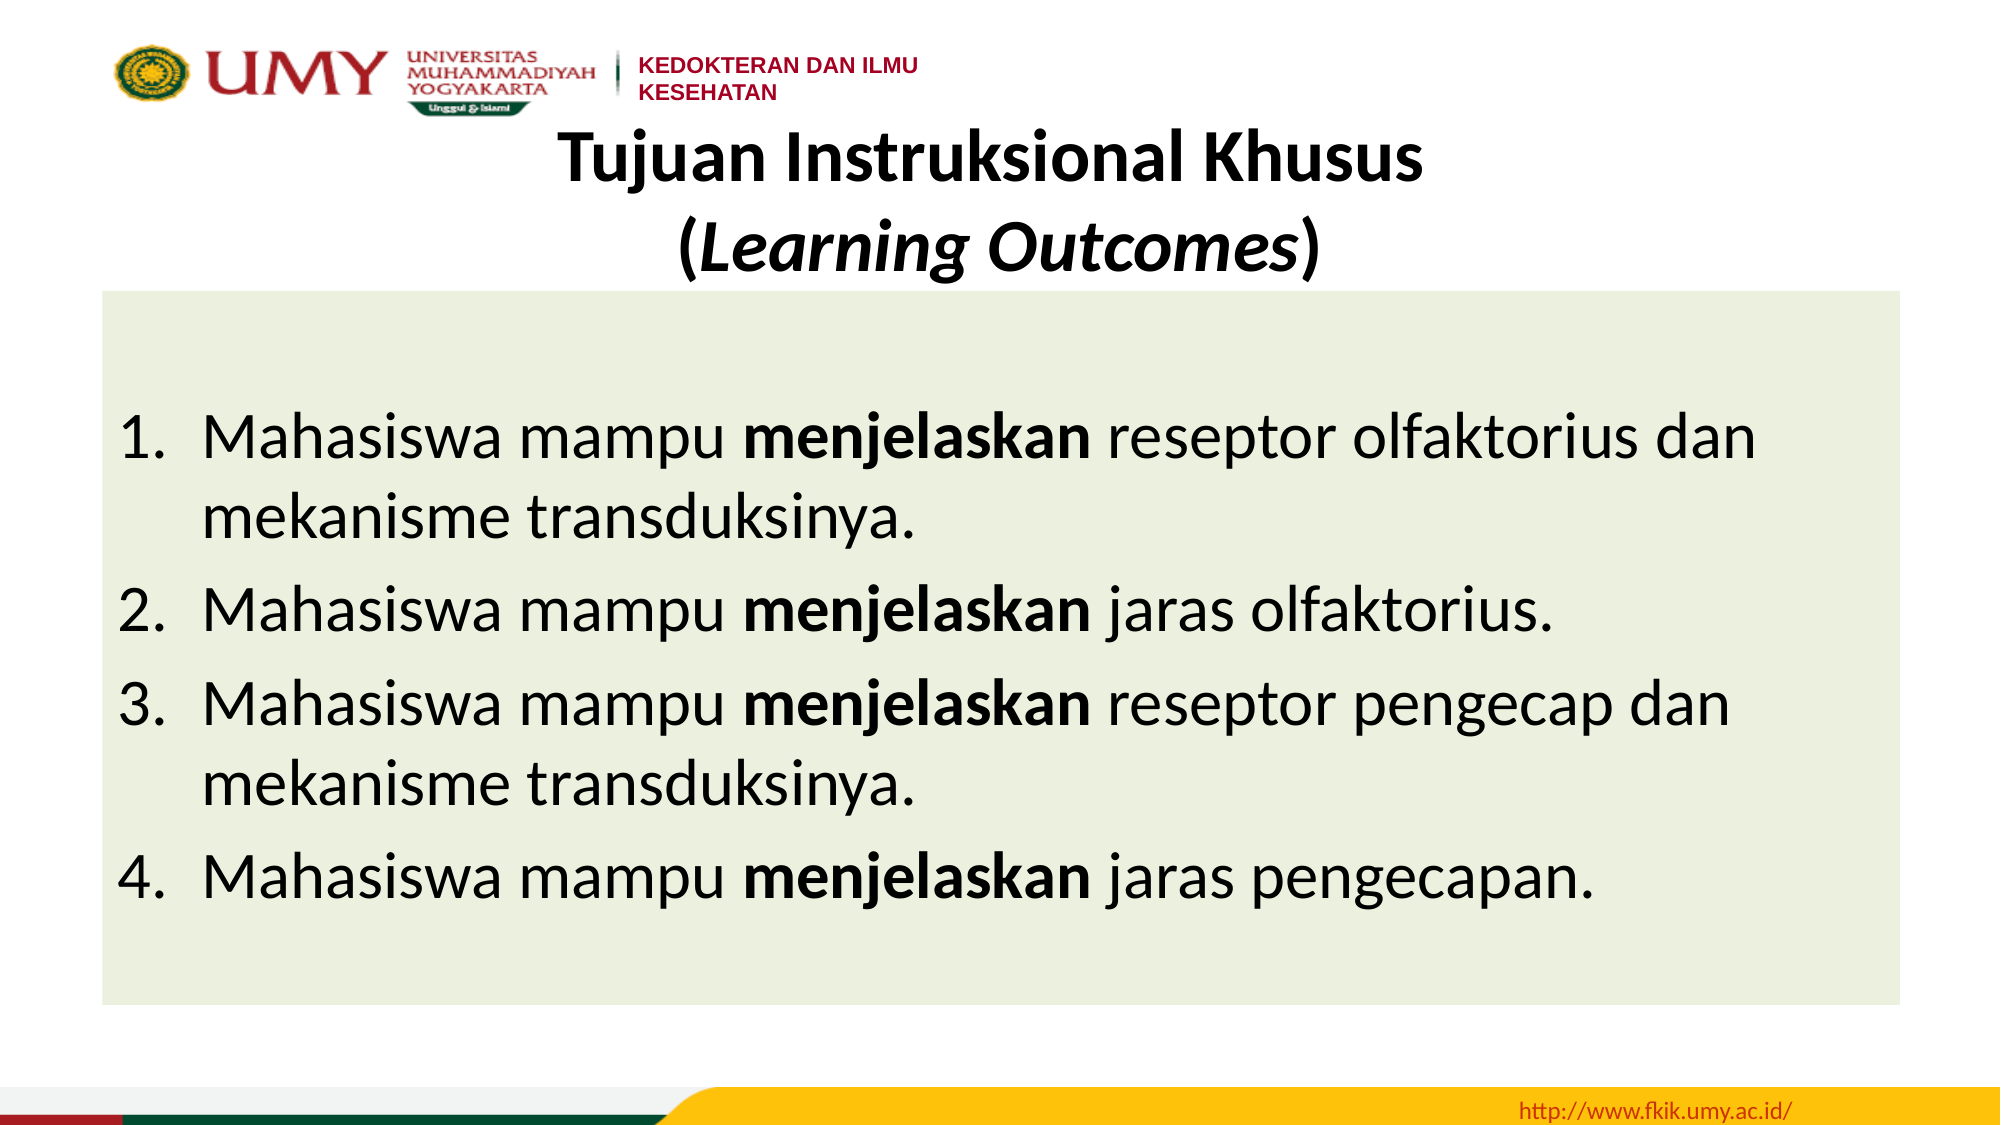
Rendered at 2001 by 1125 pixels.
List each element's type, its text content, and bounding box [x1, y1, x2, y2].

picture [0, 1087, 2000, 1125]
picture [0, 0, 2000, 157]
title Tujuan Instruksional Khusus (Learning Outcomes) [102, 125, 1898, 268]
list Mahasiswa mampu menjelaskan reseptor olfaktorius dan mekanisme transduksinya. Mahasiswa mampu menjelaskan jaras olfaktorius. Mahasiswa mampu menjelaskan reseptor pengecap dan mekanisme transduksinya. Mahasiswa mampu menjelaskan jaras pengecapan. [102, 290, 1900, 1005]
